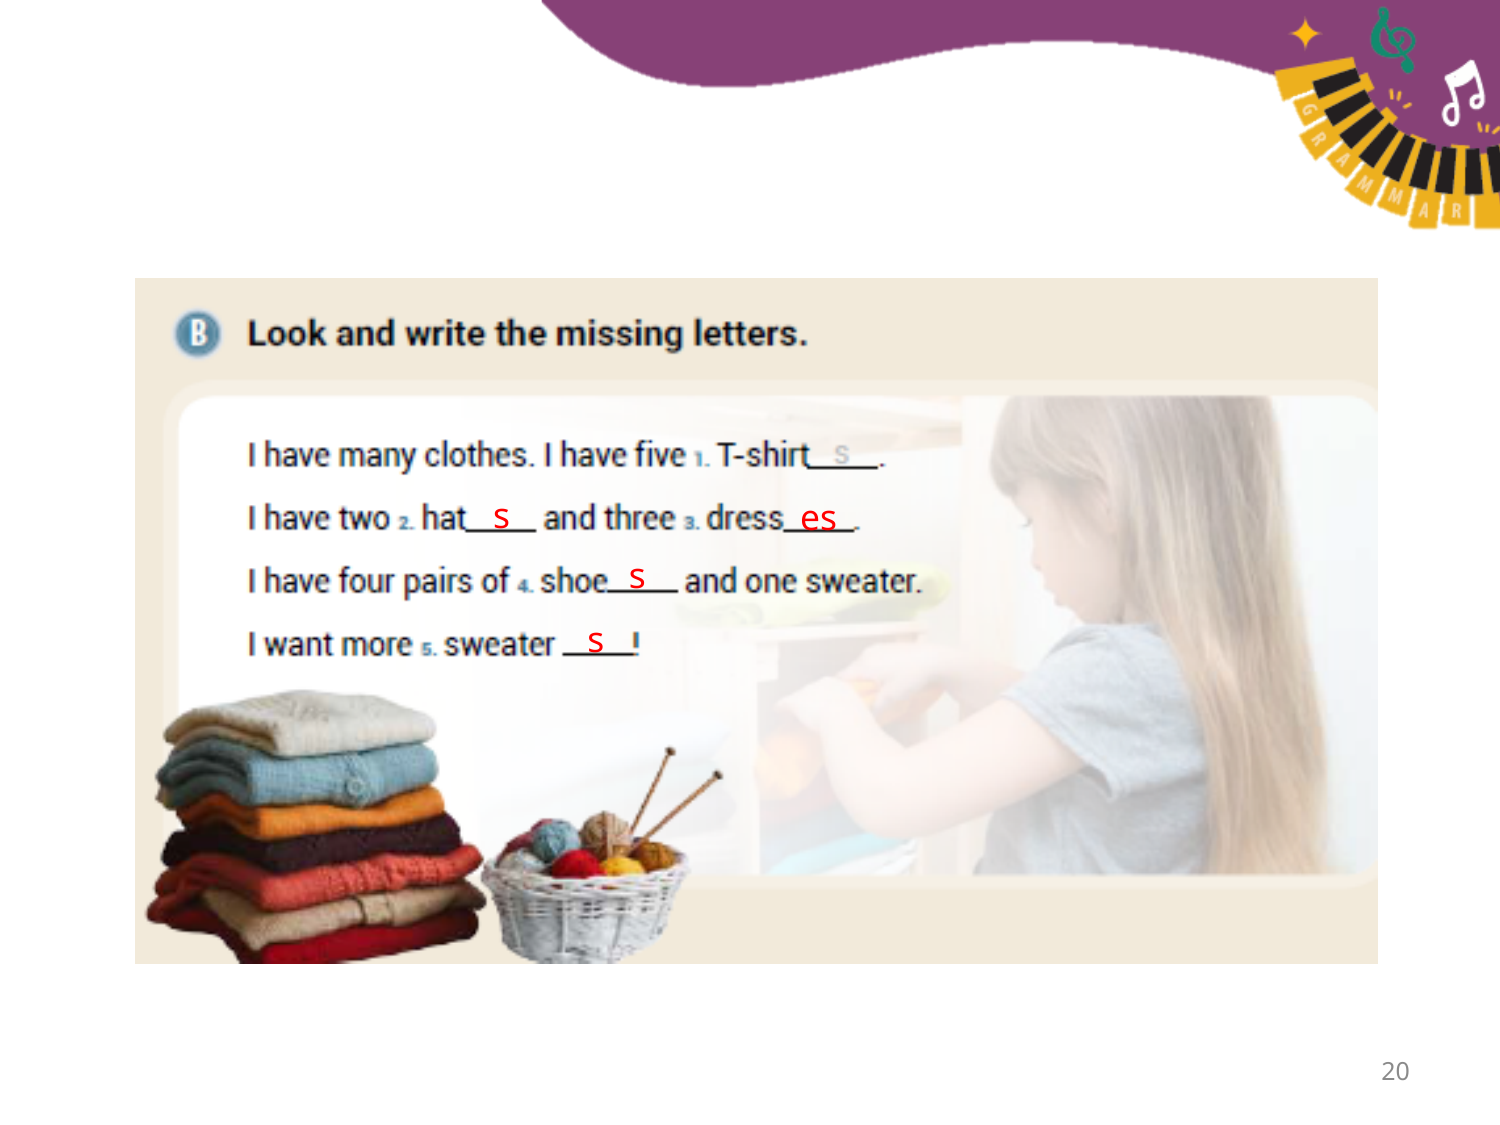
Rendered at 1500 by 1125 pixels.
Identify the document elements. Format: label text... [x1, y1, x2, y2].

picture [541, 0, 1500, 243]
picture [135, 278, 1378, 965]
slide_number 20 [1074, 1042, 1425, 1103]
